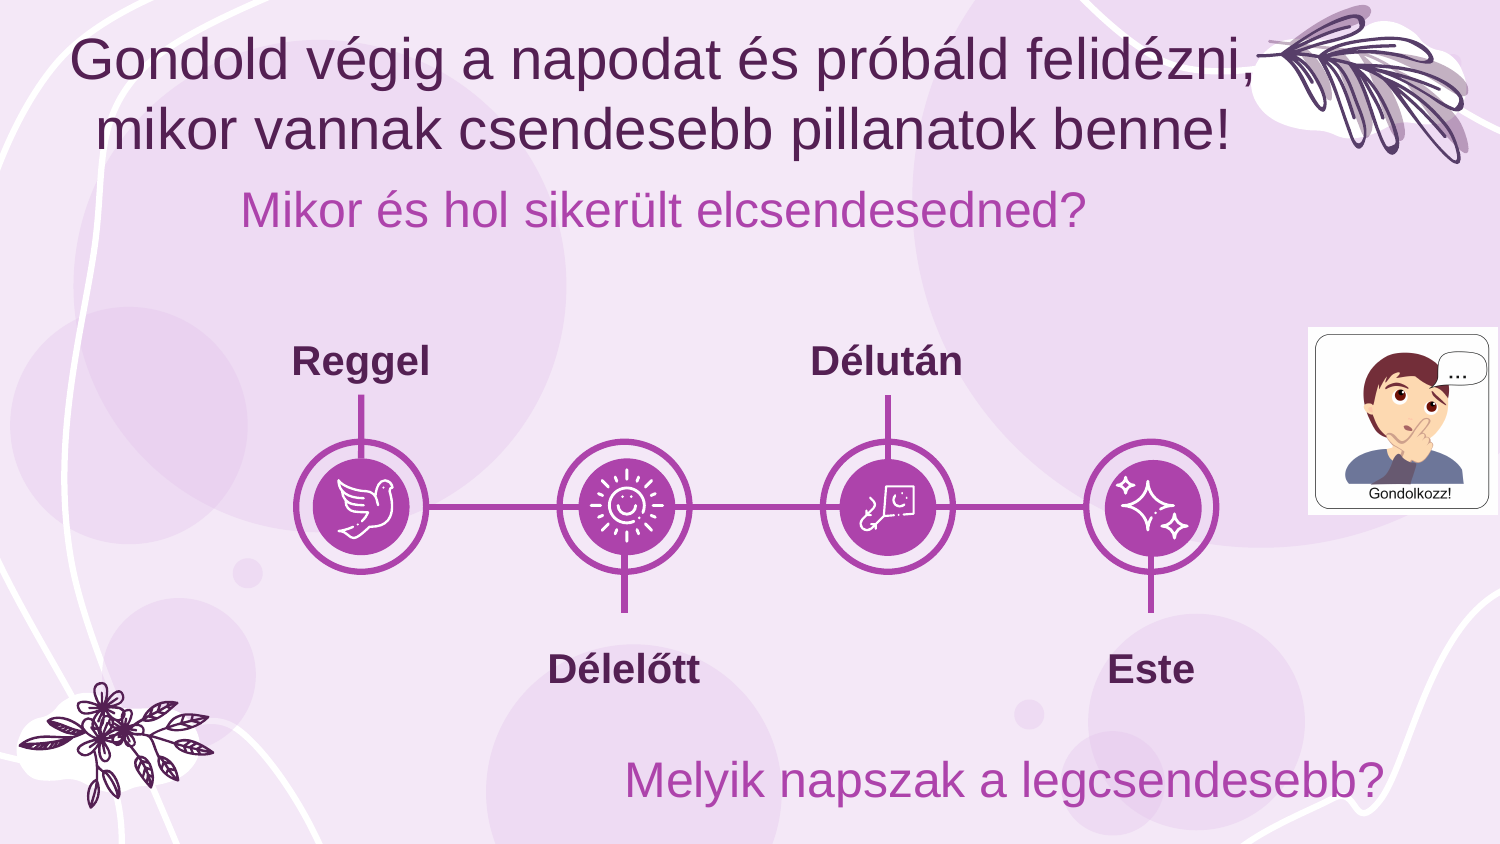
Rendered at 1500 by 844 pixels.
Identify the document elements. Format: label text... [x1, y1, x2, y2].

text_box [822, 441, 954, 572]
text_box Melyik napszak a legcsendesebb? [609, 740, 1500, 816]
text_box Délután [788, 326, 985, 384]
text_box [559, 441, 690, 572]
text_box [1085, 441, 1217, 572]
picture [1307, 327, 1499, 515]
title Gondold végig a napodat és próbáld felidézni, mikor vannak csendesebb pillanatok benne! [2, 51, 1326, 131]
text_box Mikor és hol sikerült elcsendesedned? [20, 170, 1309, 245]
text_box Reggel [263, 326, 459, 384]
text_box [295, 441, 427, 572]
text_box Délelőtt [531, 634, 717, 692]
text_box Este [1072, 634, 1230, 693]
